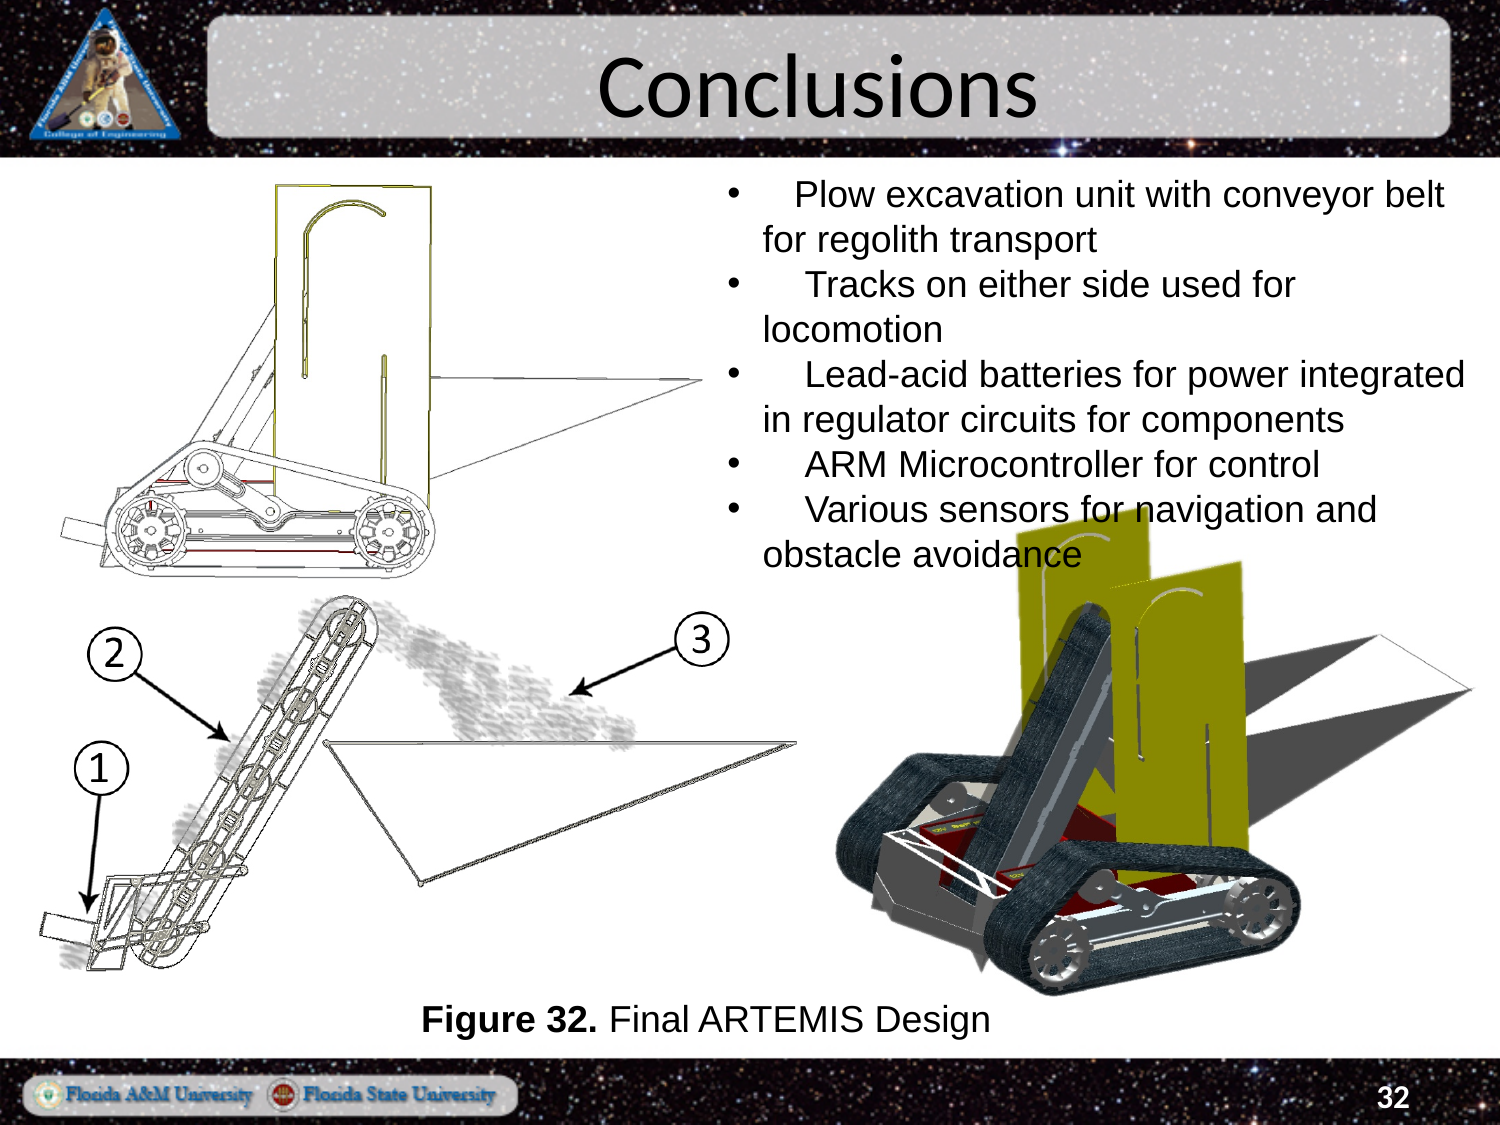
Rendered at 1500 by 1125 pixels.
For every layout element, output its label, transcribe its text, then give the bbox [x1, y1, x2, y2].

text_box Figure 32. Final ARTEMIS Design [387, 987, 1025, 1048]
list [49, 174, 713, 585]
picture [0, 0, 1500, 1125]
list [824, 499, 1488, 1004]
text_box Plow excavation unit with conveyor belt for regolith transport Tracks on either side used for locomotion Lead-acid batteries for power integrated in regulator circuits for components ARM Microcontroller for control Various sensors for navigation and obstacle avoidance [712, 162, 1488, 583]
title Conclusions [212, 24, 1426, 138]
slide_number 32 [1074, 1065, 1425, 1125]
